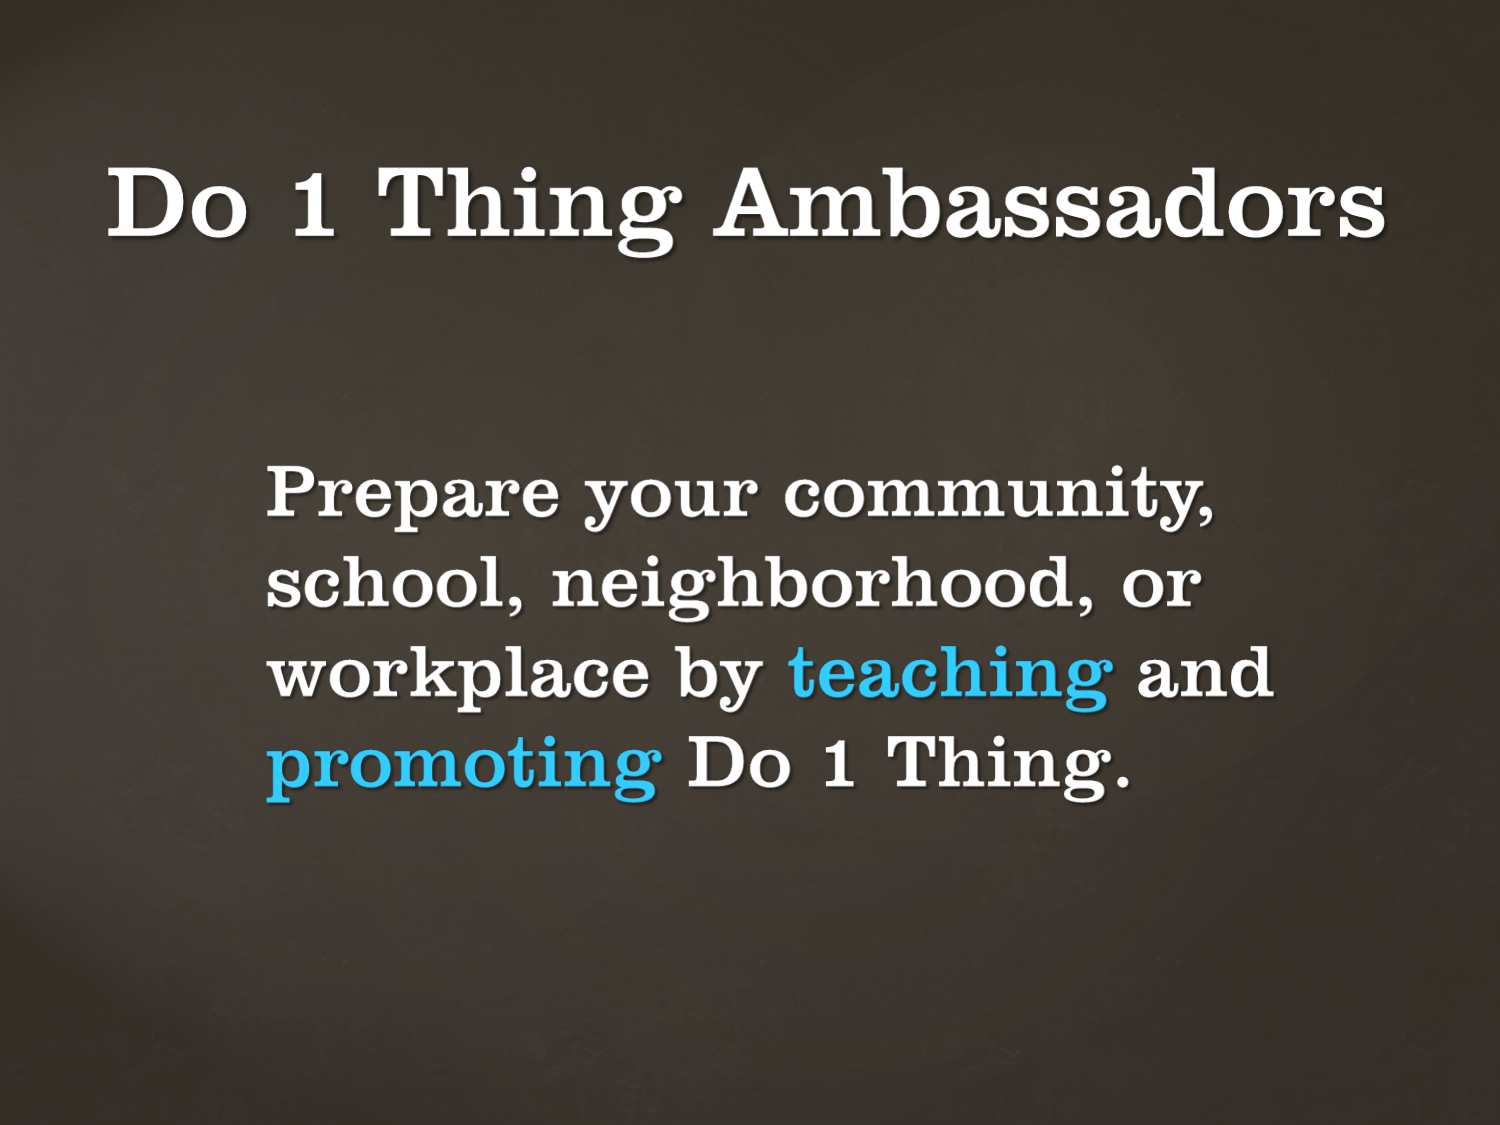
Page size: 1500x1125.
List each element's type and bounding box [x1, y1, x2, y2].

picture [42, 106, 1457, 925]
